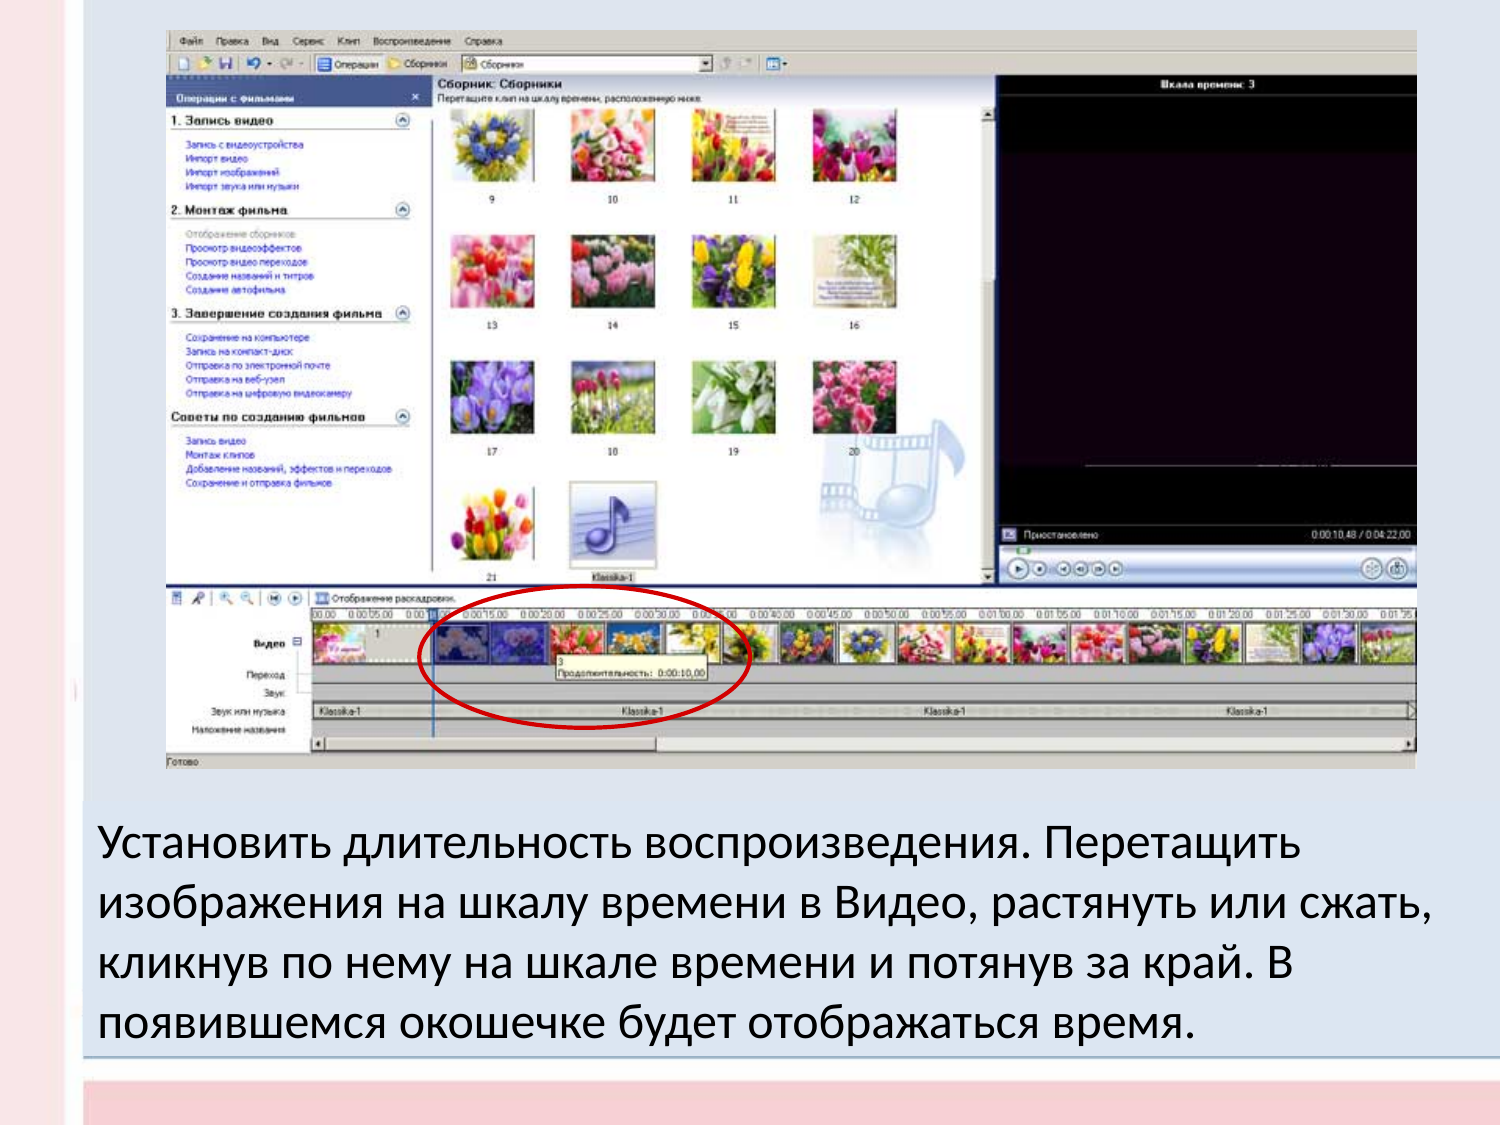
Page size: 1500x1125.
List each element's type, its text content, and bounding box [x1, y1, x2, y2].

picture [0, 0, 1500, 1125]
text_box Установить длительность воспроизведения. Перетащить изображения на шкалу времени в Видео, растянуть или сжать, кликнув по нему на шкале времени и потянув за край. В появившемся окошечке будет отображаться время. [82, 801, 1500, 1056]
